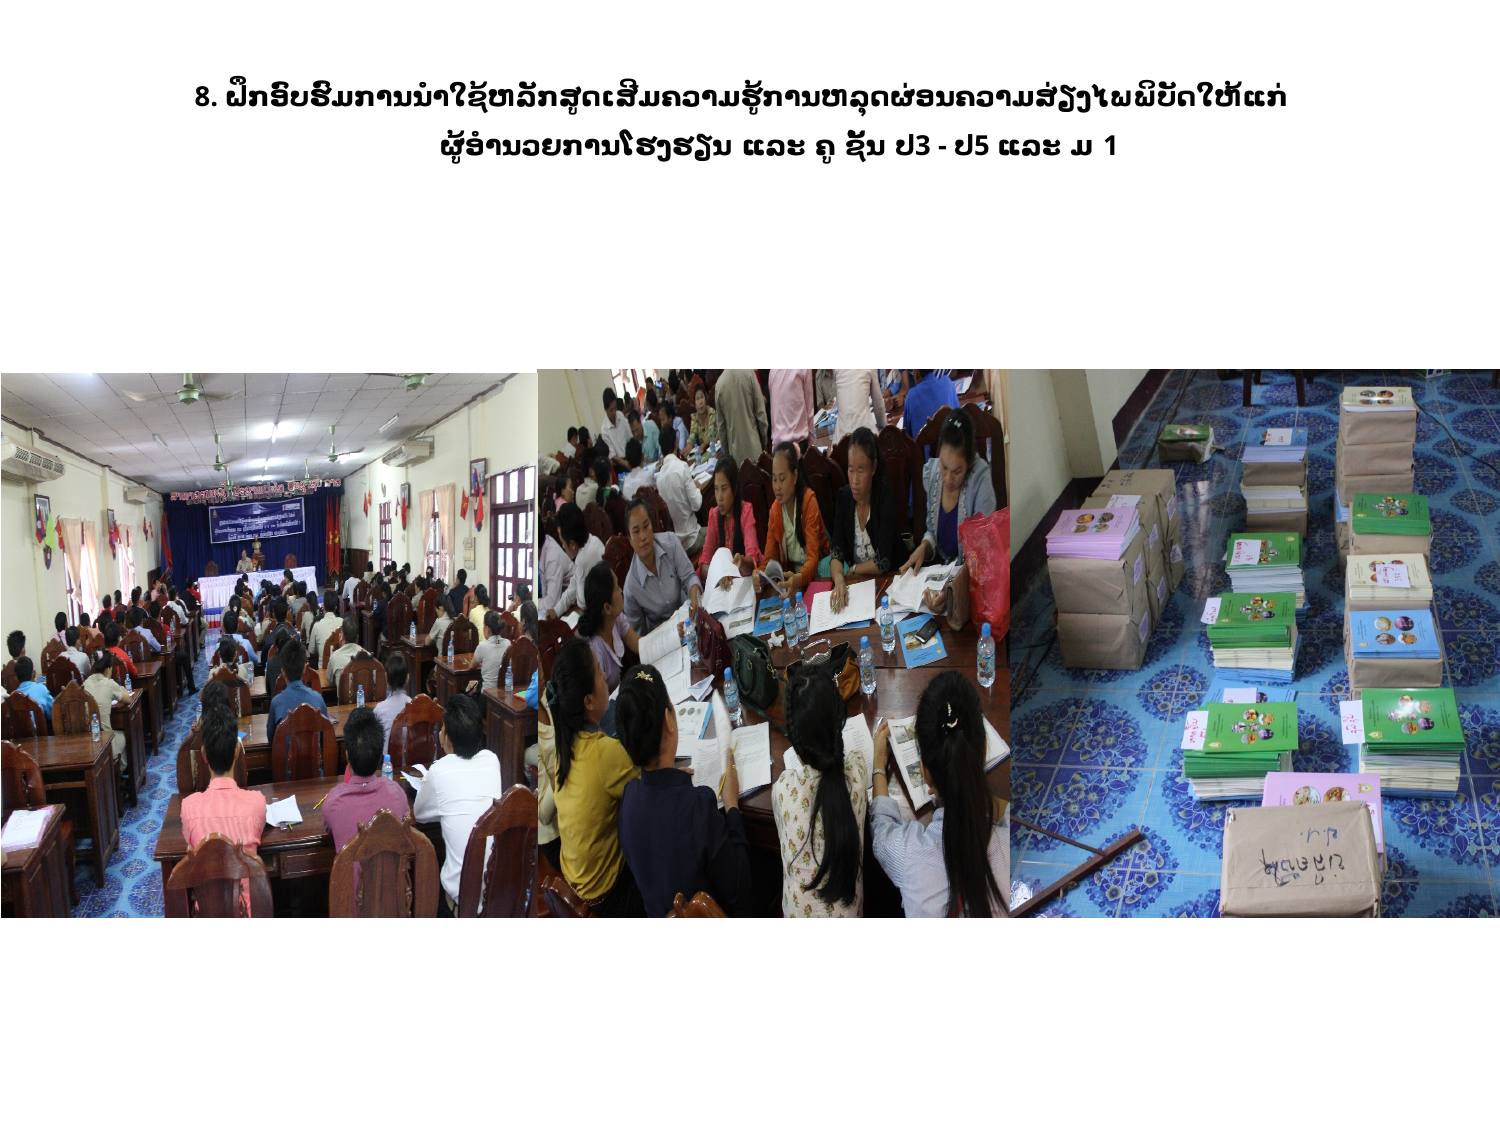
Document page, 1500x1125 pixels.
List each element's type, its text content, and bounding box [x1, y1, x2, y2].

title 8. ຝຶກອົບຮົມການນຳໃຊ້ຫລັກສູດເສີມຄວາມຮູ້ການຫລຸດຜ່ອນຄວາມສ່ຽງໄພພິບັດໃຫ້ແກ່ ຜູ້ອຳນວຍການໂຮງຮຽນ ແລະ ຄູ ຊັ້ນ ປ3 - ປ5 ແລະ ມ 1 [20, 54, 1500, 169]
picture [0, 369, 1500, 918]
